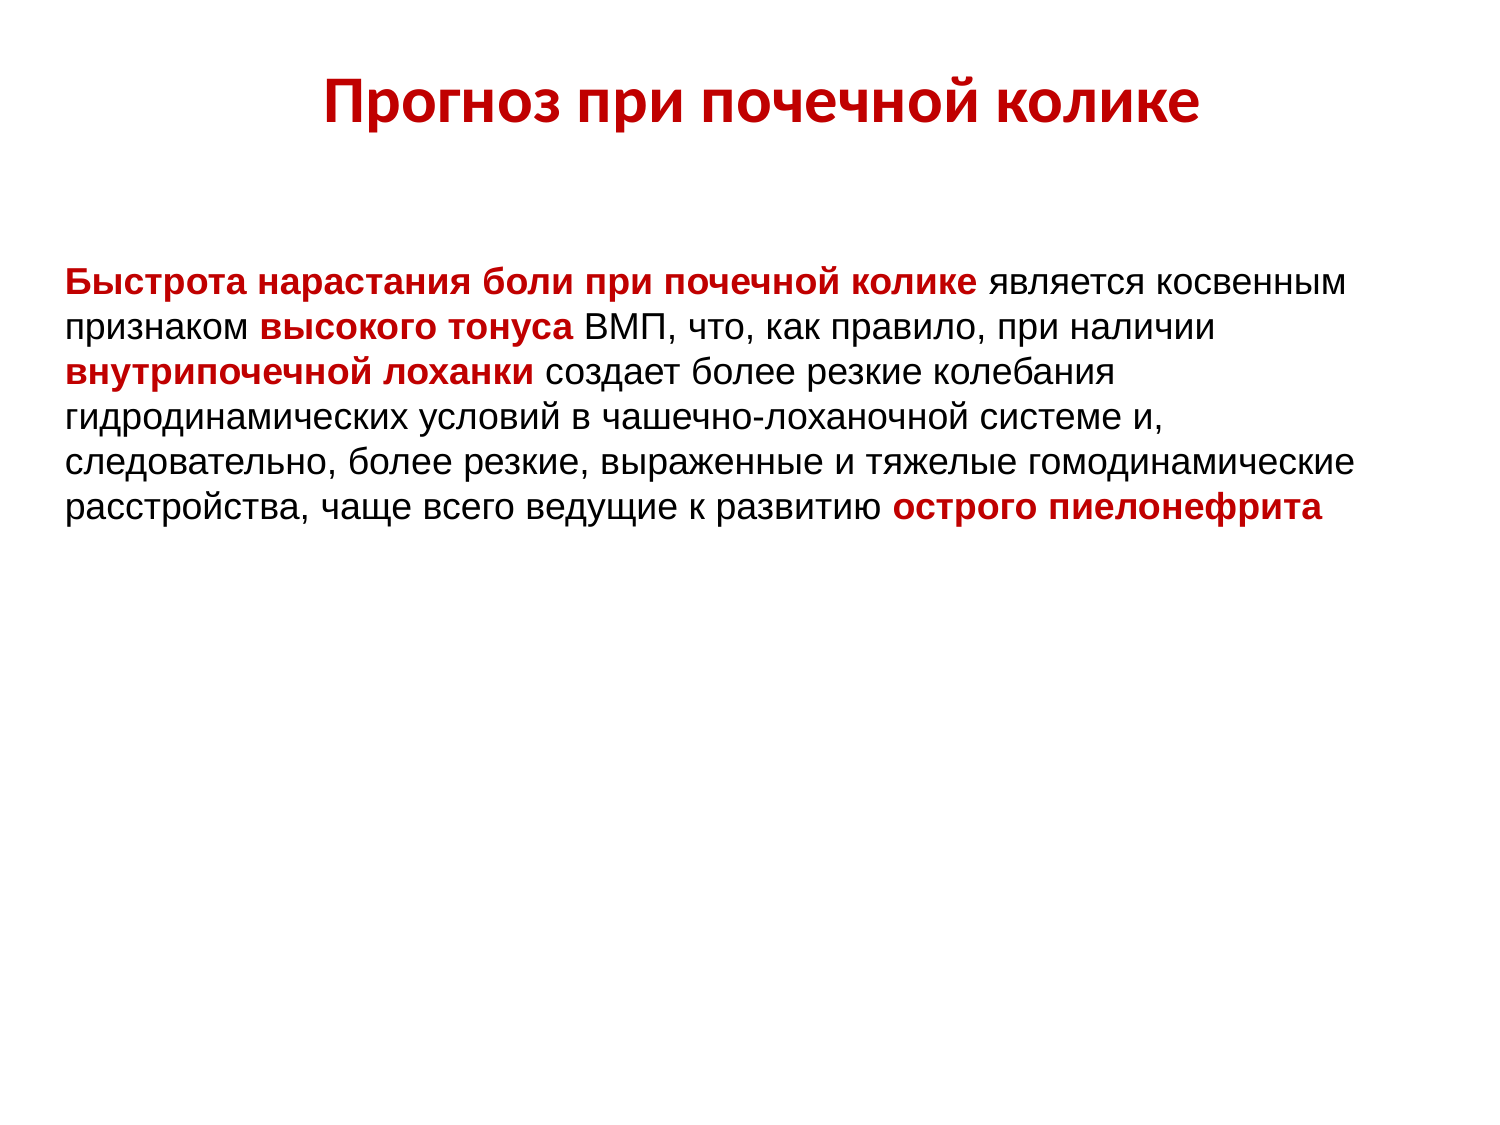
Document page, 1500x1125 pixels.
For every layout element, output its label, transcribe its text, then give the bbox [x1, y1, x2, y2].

text_box Быстрота нарастания боли при почечной колике является косвенным признаком высокого тонуса ВМП, что, как правило, при наличии внутрипочечной лоханки создает более резкие колебания гидродинамических условий в чашечно-лоханочной системе и, следовательно, более резкие, выраженные и тяжелые гомодинамические расстройства, чаще всего ведущие к развитию острого пиелонефрита [50, 249, 1425, 535]
text_box Прогноз при почечной колике [137, 48, 1388, 141]
